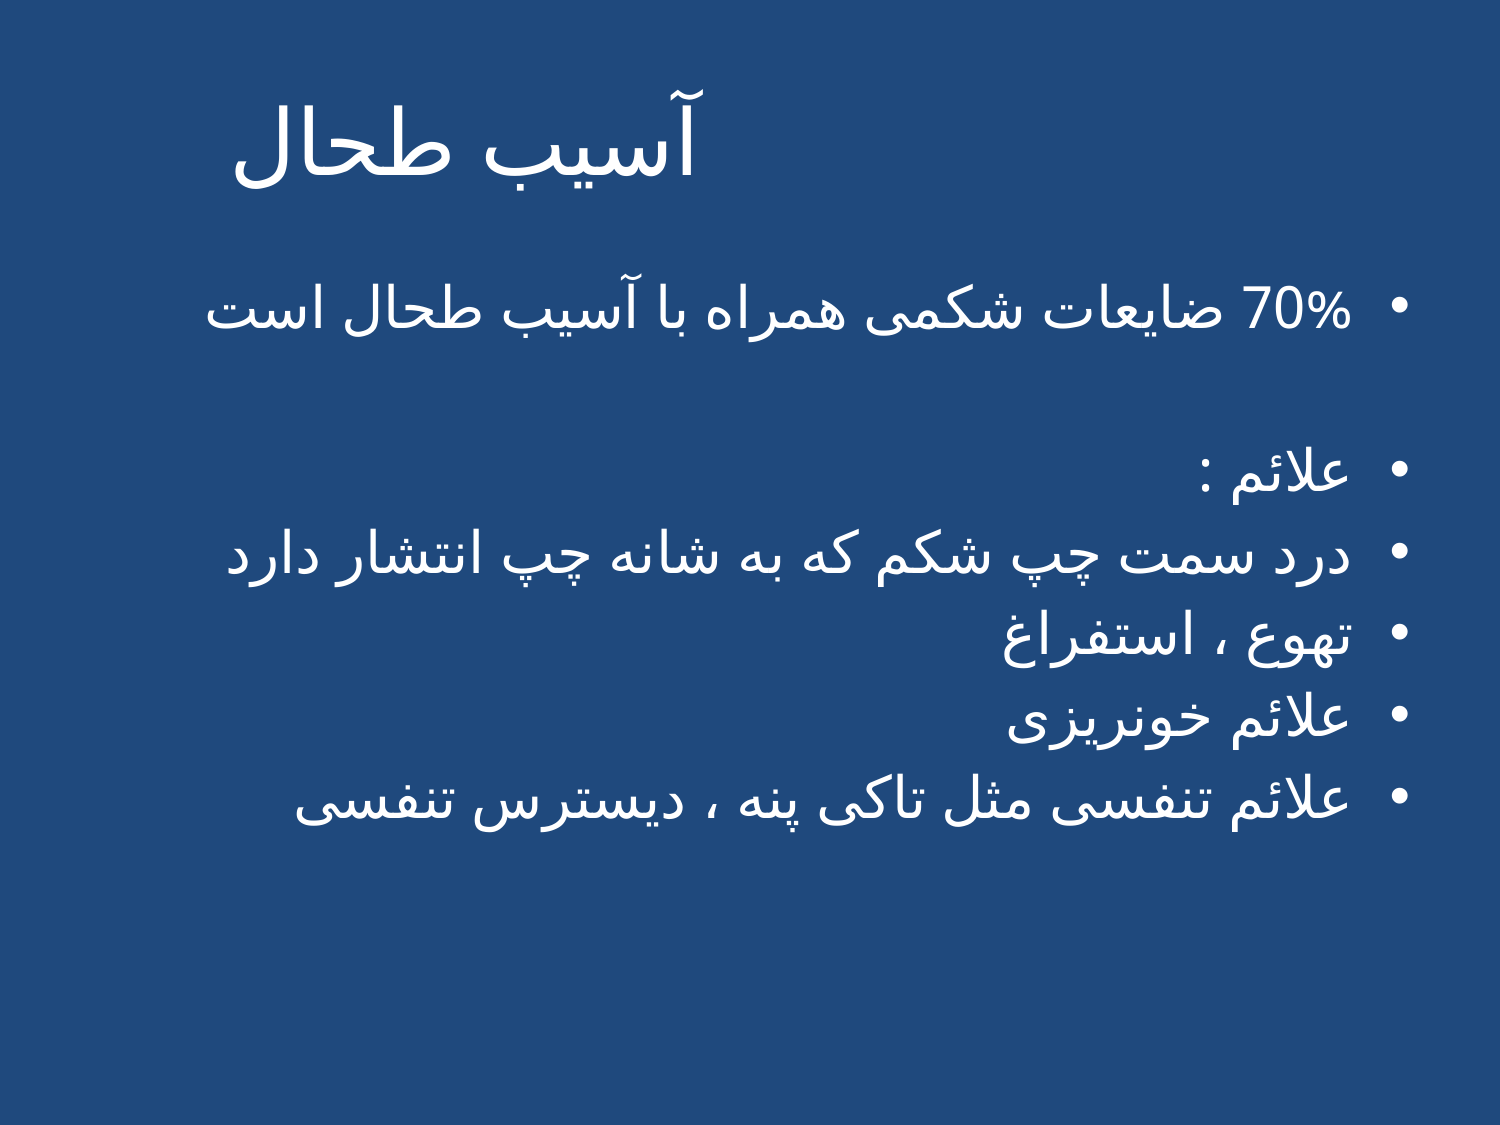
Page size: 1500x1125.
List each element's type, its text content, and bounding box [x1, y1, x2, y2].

list 70% ضایعات شکمی همراه با آسیب طحال است علائم : درد سمت چپ شکم که به شانه چپ انتشار دارد تهوع ، استفراغ علائم خونریزی علائم تنفسی مثل تاکی پنه ، دیسترس تنفسی [75, 262, 1425, 1005]
title آسیب طحال [75, 45, 1425, 233]
